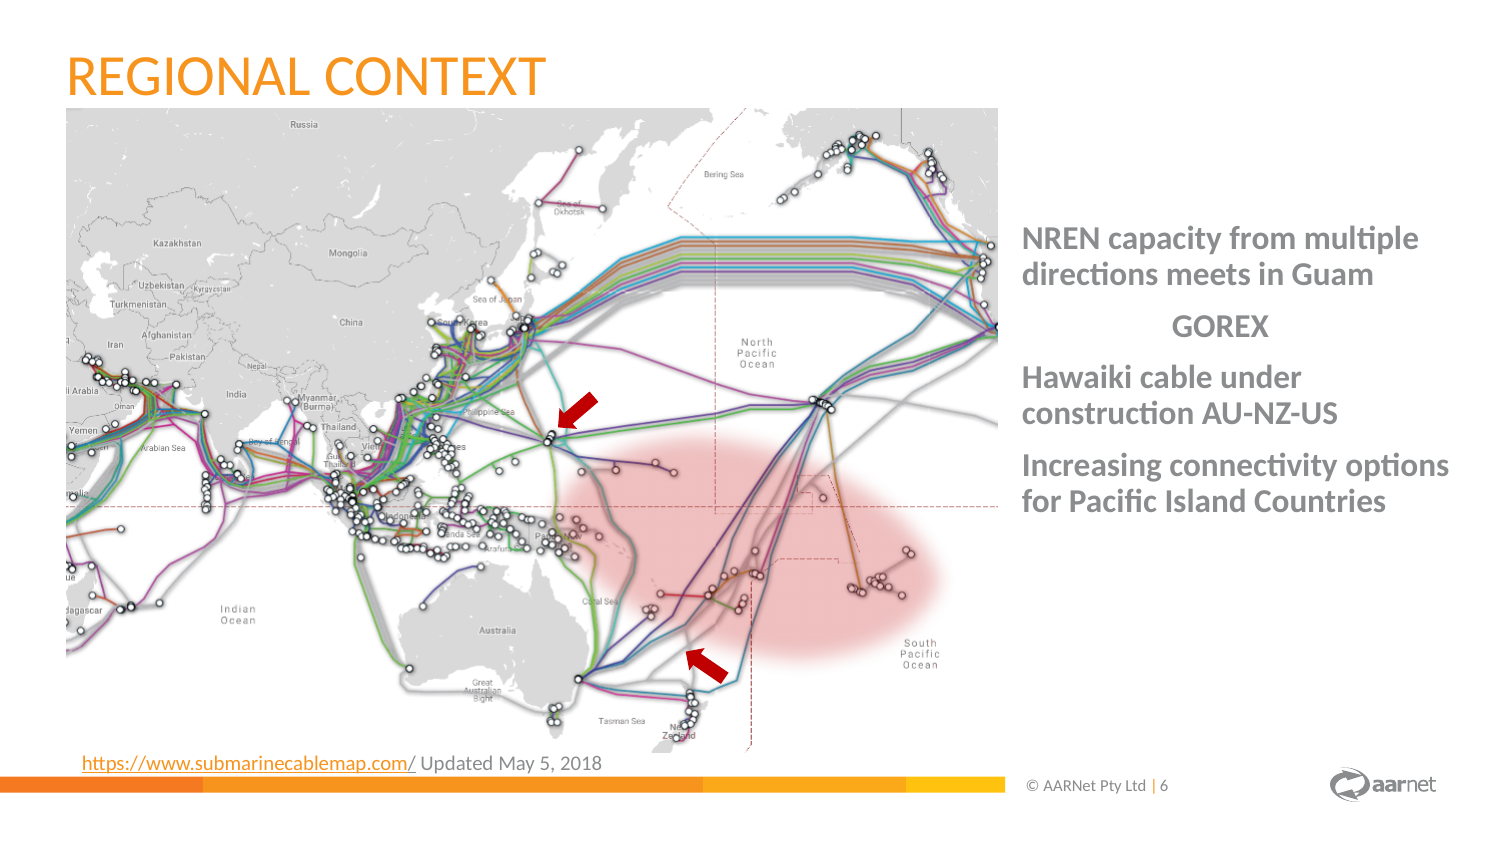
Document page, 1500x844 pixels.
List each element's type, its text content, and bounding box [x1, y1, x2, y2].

list Regional context [66, 48, 1180, 109]
picture [66, 108, 998, 753]
list NREN capacity from multiple directions meets in Guam GOREX Hawaiki cable under construction AU-NZ-US Increasing connectivity options for Pacific Island Countries [1021, 221, 1483, 552]
list https://www.submarinecablemap.com/ Updated May 5, 2018 [81, 753, 613, 776]
footer © AARNet Pty Ltd | [1025, 774, 1159, 795]
slide_number 6 [1159, 774, 1180, 795]
